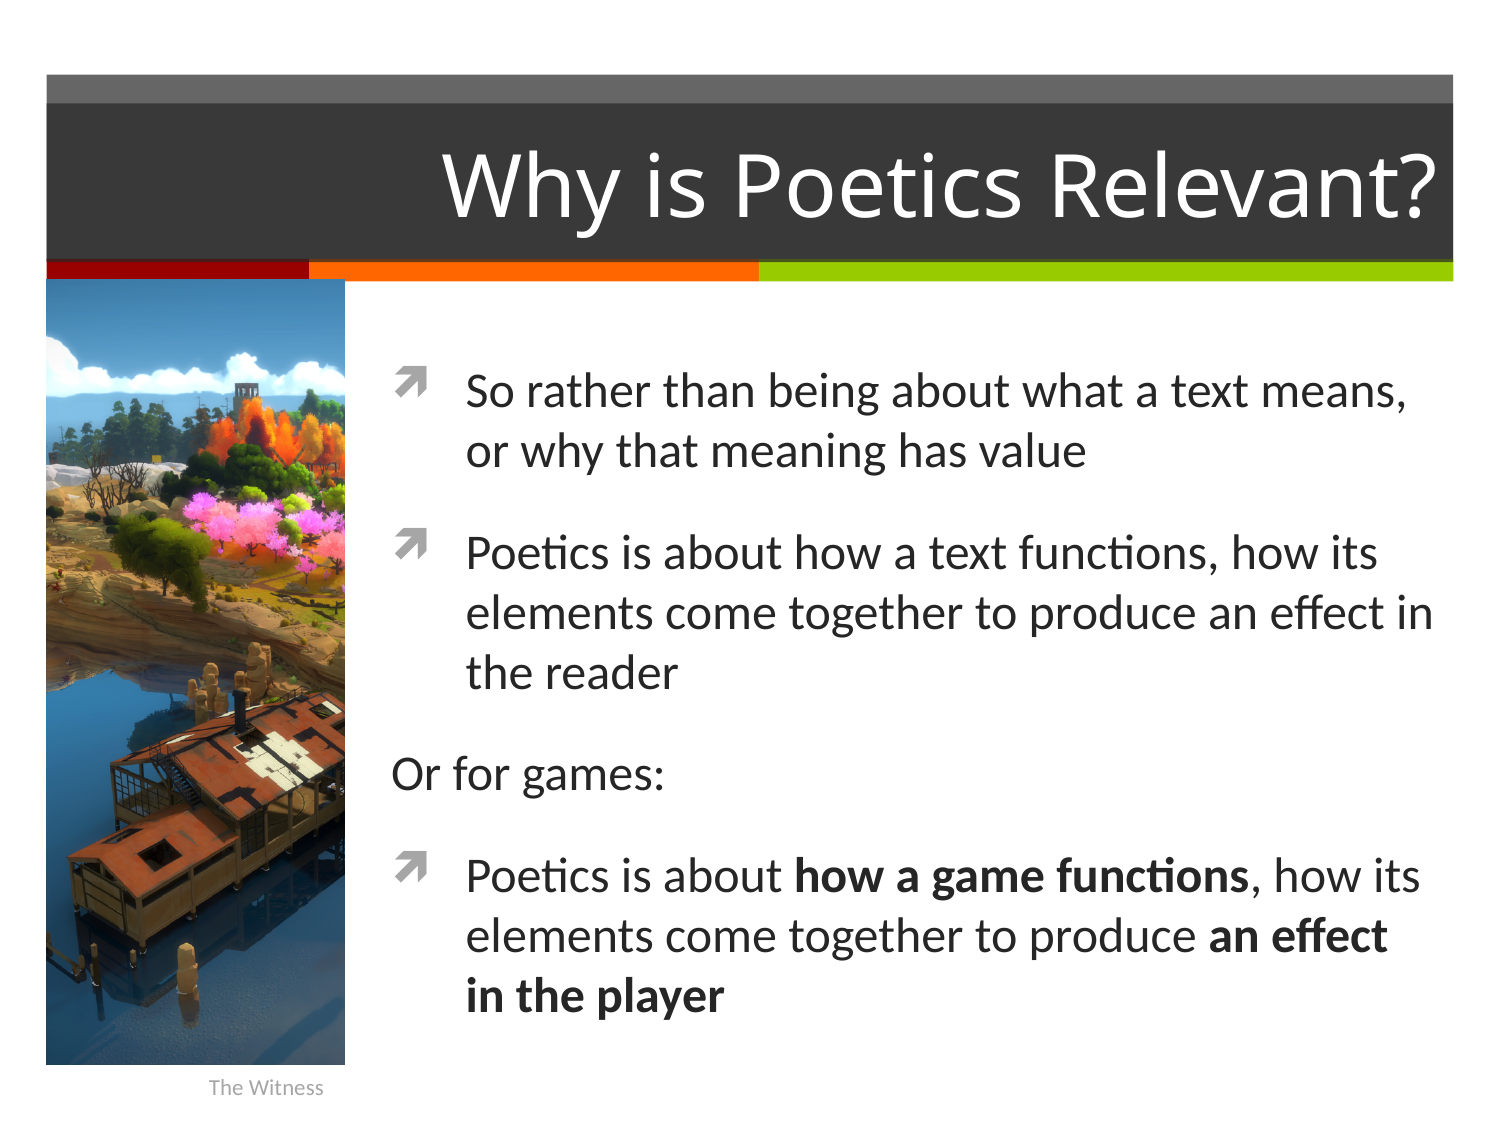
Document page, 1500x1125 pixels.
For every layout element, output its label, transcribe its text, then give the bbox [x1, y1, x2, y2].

list So rather than being about what a text means, or why that meaning has value Poetics is about how a text functions, how its elements come together to produce an effect in the reader Or for games: Poetics is about how a game functions, how its elements come together to produce an effect in the player [376, 350, 1454, 1042]
text_box The Witness [193, 1082, 339, 1107]
title Why is Poetics Relevant? [46, 103, 1454, 263]
picture [46, 279, 346, 1066]
